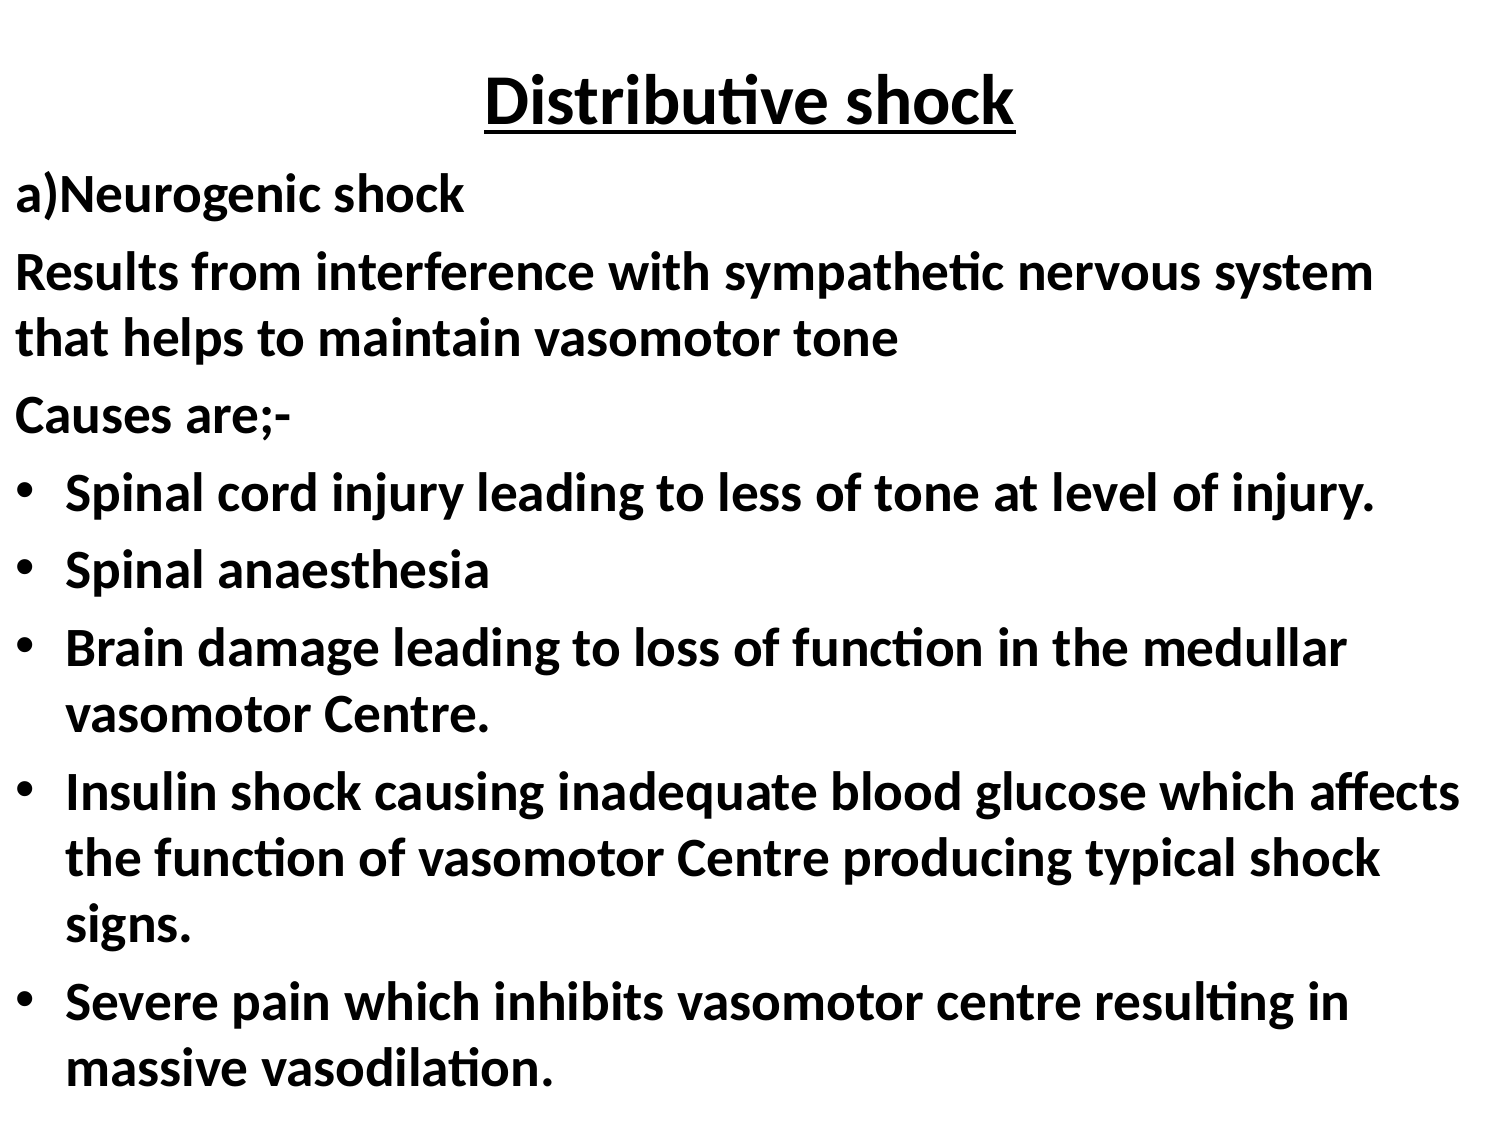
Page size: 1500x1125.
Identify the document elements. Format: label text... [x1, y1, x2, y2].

title Distributive shock [75, 45, 1425, 149]
list a)Neurogenic shock Results from interference with sympathetic nervous system that helps to maintain vasomotor tone Causes are;- Spinal cord injury leading to less of tone at level of injury. Spinal anaesthesia Brain damage leading to loss of function in the medullar vasomotor Centre. Insulin shock causing inadequate blood glucose which affects the function of vasomotor Centre producing typical shock signs. Severe pain which inhibits vasomotor centre resulting in massive vasodilation. [0, 149, 1488, 1113]
